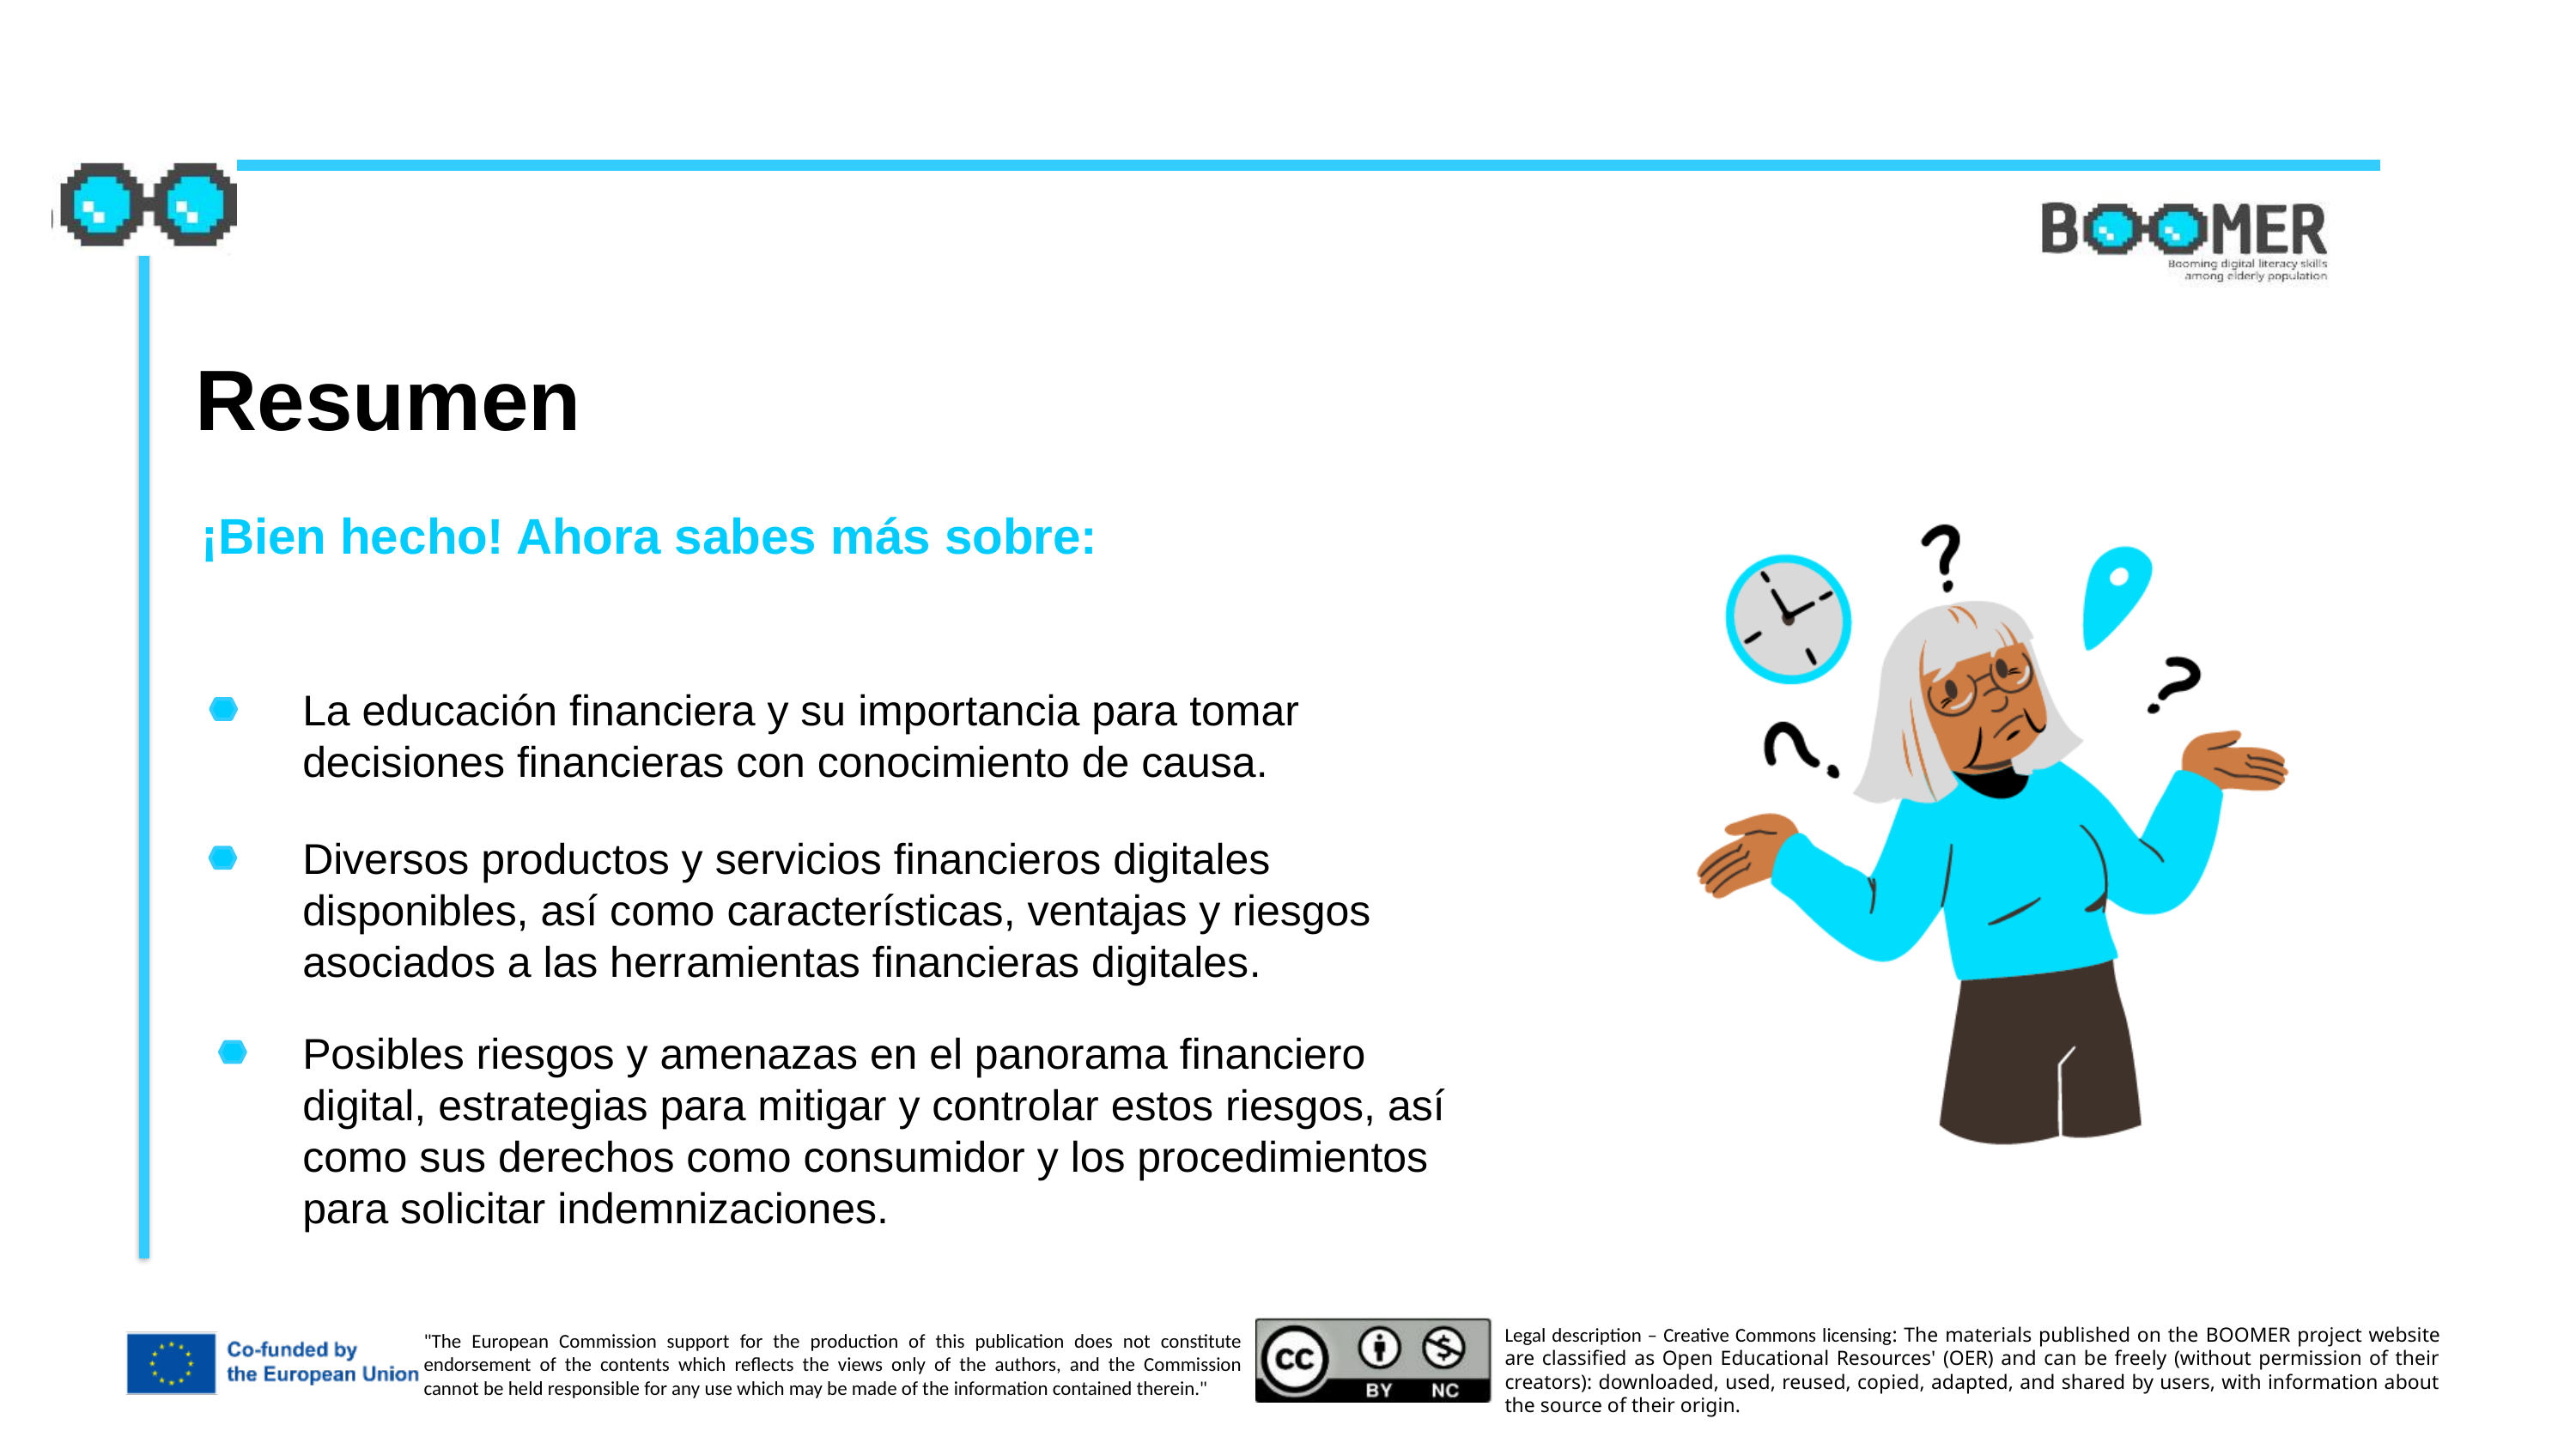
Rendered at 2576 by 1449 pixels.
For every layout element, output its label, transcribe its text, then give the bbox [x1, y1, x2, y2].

picture [52, 142, 237, 256]
text_box ¡Bien hecho! Ahora sabes más sobre: [188, 497, 1212, 571]
picture [124, 1331, 441, 1397]
picture [1620, 454, 2357, 1205]
text_box [218, 1040, 247, 1064]
text_box [208, 846, 238, 870]
text_box [209, 697, 238, 721]
text_box La educación financiera y su importancia para tomar decisiones financieras con conocimiento de causa. [289, 676, 1461, 793]
text_box Posibles riesgos y amenazas en el panorama financiero digital, estrategias para mitigar y controlar estos riesgos, así como sus derechos como consumidor y los procedimientos para solicitar indemnizaciones. [289, 1019, 1461, 1239]
text_box Diversos productos y servicios financieros digitales disponibles, así como características, ventajas y riesgos asociados a las herramientas financieras digitales. [289, 825, 1461, 993]
picture [1255, 1318, 1492, 1403]
picture [2038, 191, 2334, 288]
text_box Resumen [182, 337, 732, 454]
